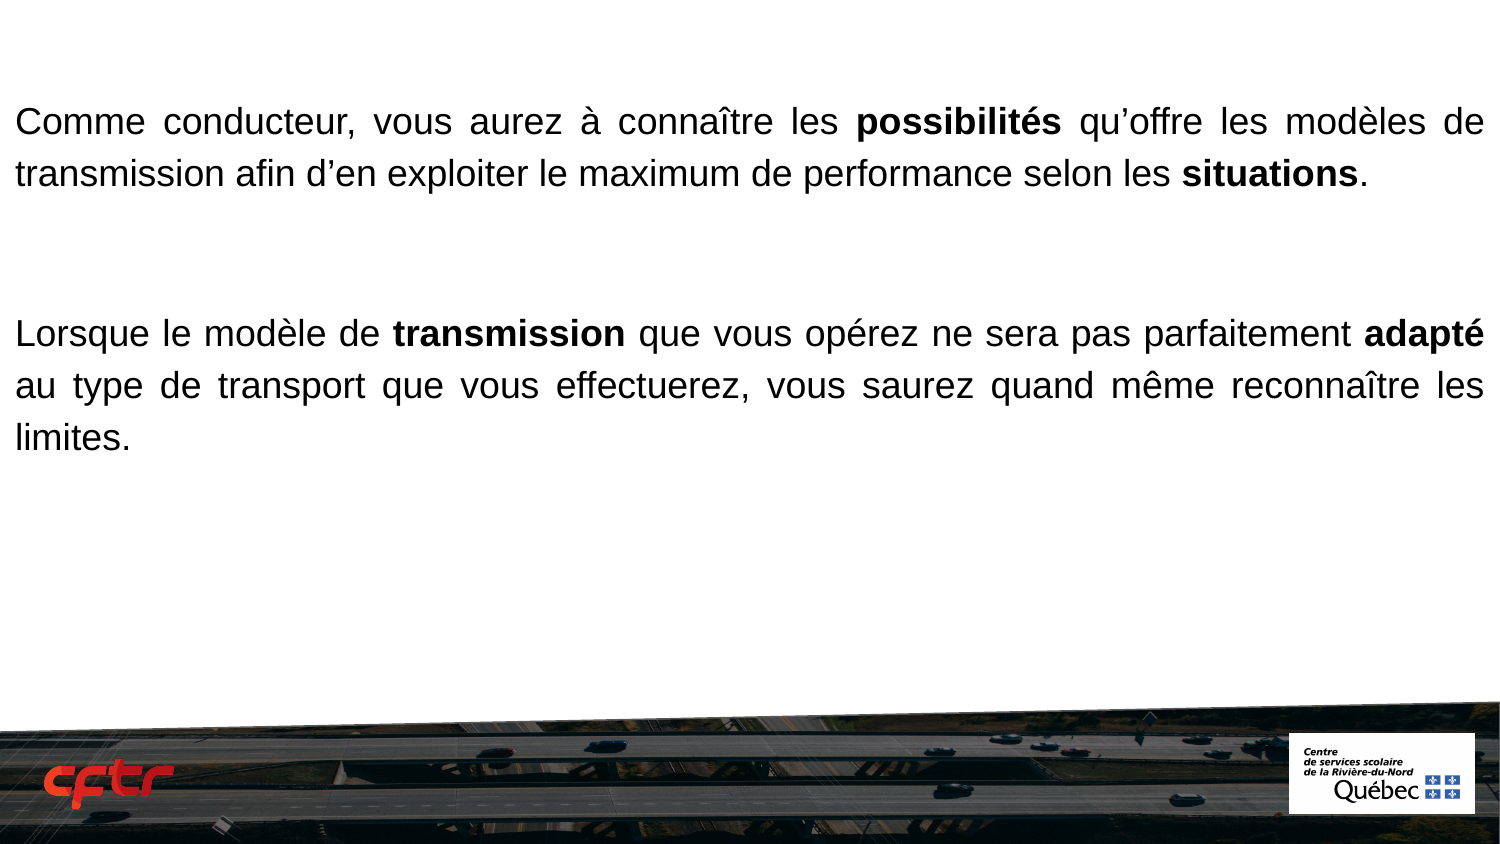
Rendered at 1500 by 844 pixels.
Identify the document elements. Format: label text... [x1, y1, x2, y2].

picture [0, 704, 1499, 844]
text_box Lorsque le modèle de transmission que vous opérez ne sera pas parfaitement adapté au type de transport que vous effectuerez, vous saurez quand même reconnaître les limites. [0, 287, 1500, 450]
text_box Comme conducteur, vous aurez à connaître les possibilités qu’offre les modèles de transmission afin d’en exploiter le maximum de performance selon les situations. [0, 75, 1500, 205]
